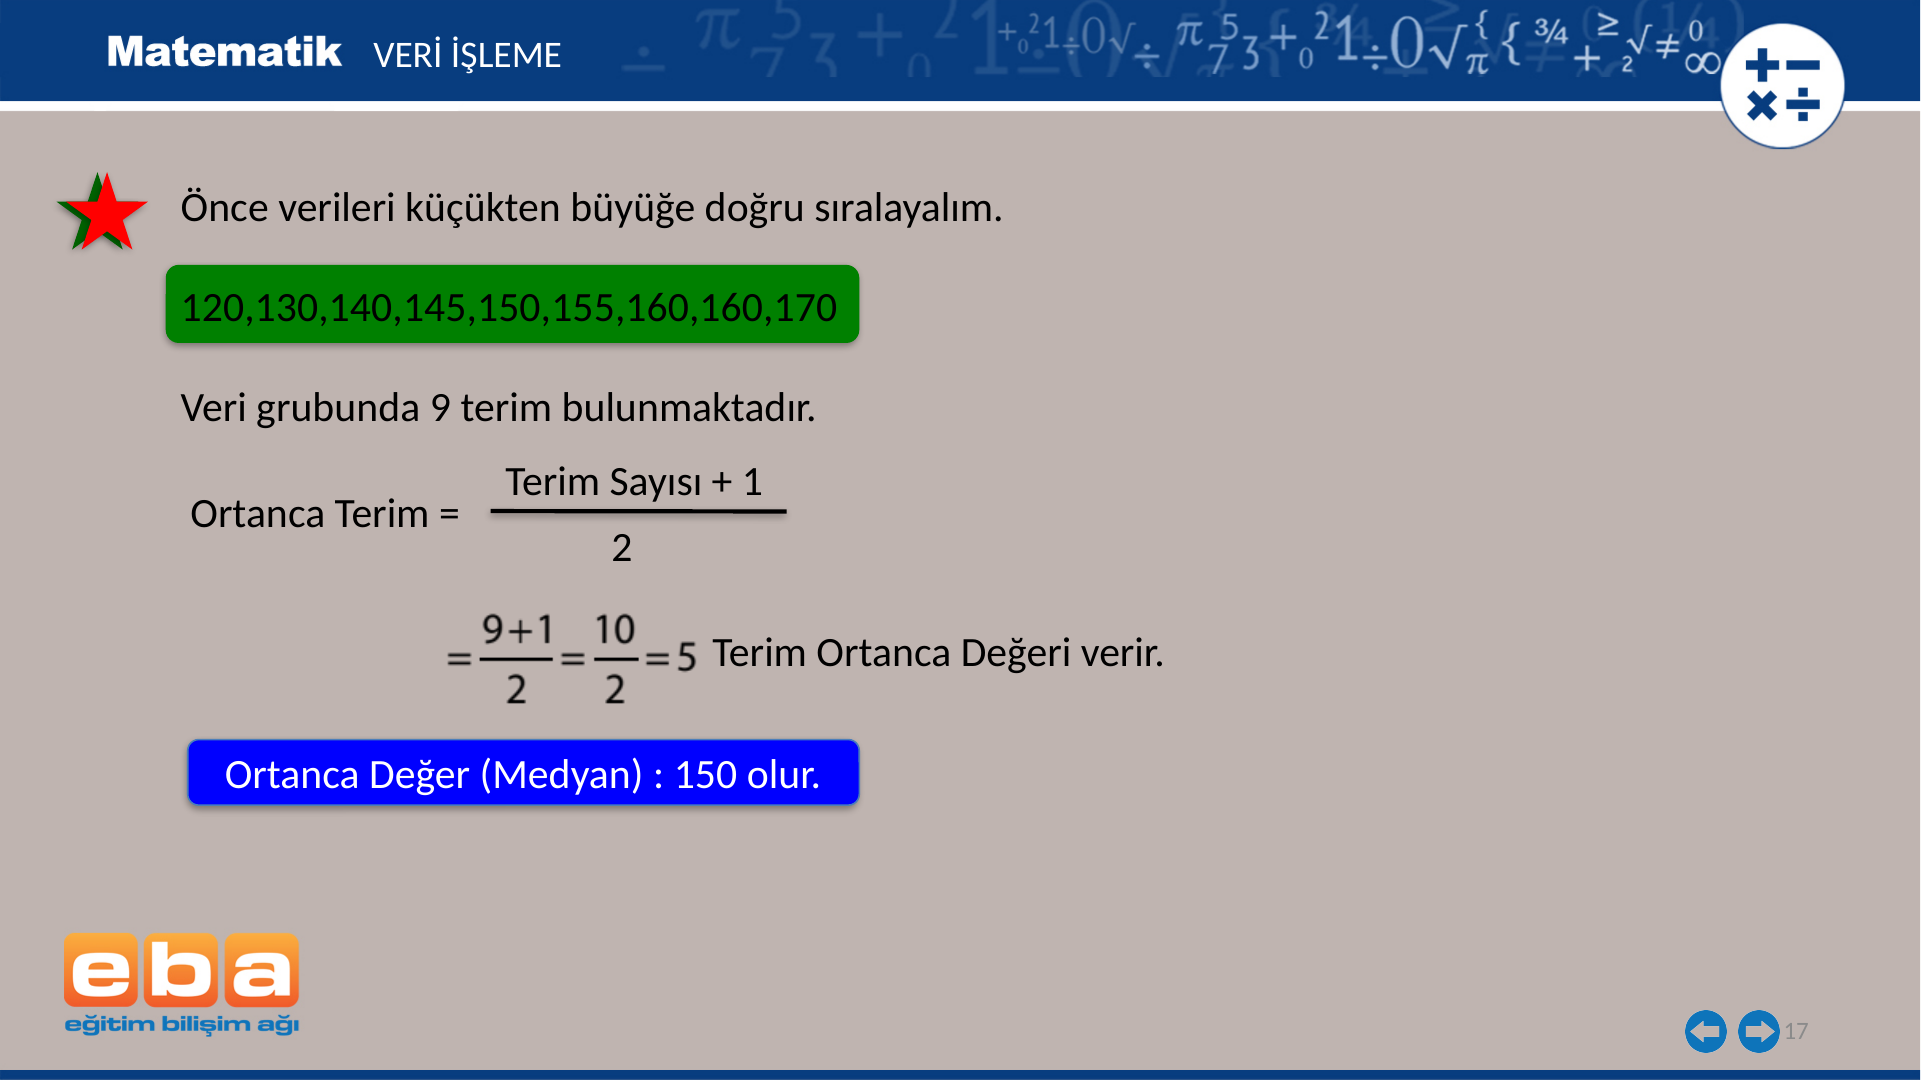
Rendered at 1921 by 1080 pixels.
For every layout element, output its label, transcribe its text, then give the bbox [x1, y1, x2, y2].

text_box 2 [596, 522, 665, 577]
text_box [66, 172, 148, 250]
picture [0, 0, 1921, 1080]
slide_number 17 [1376, 1000, 1824, 1059]
text_box [88, 172, 100, 199]
text_box VERİ İŞLEME [358, 22, 1296, 83]
text_box Önce verileri küçükten büyüğe doğru sıralayalım. 120,130,140,145,150,155,160,160,170 Veri grubunda 9 terim bulunmaktadır. [165, 172, 1115, 437]
text_box Ortanca Değer (Medyan) : 150 olur. [210, 739, 916, 805]
text_box Terim Sayısı + 1 [490, 445, 806, 511]
text_box Terim Ortanca Değeri verir. [702, 617, 1250, 683]
text_box [56, 201, 65, 207]
text_box Ortanca Terim = [175, 478, 491, 544]
text_box [72, 222, 83, 250]
text_box [186, 738, 853, 806]
